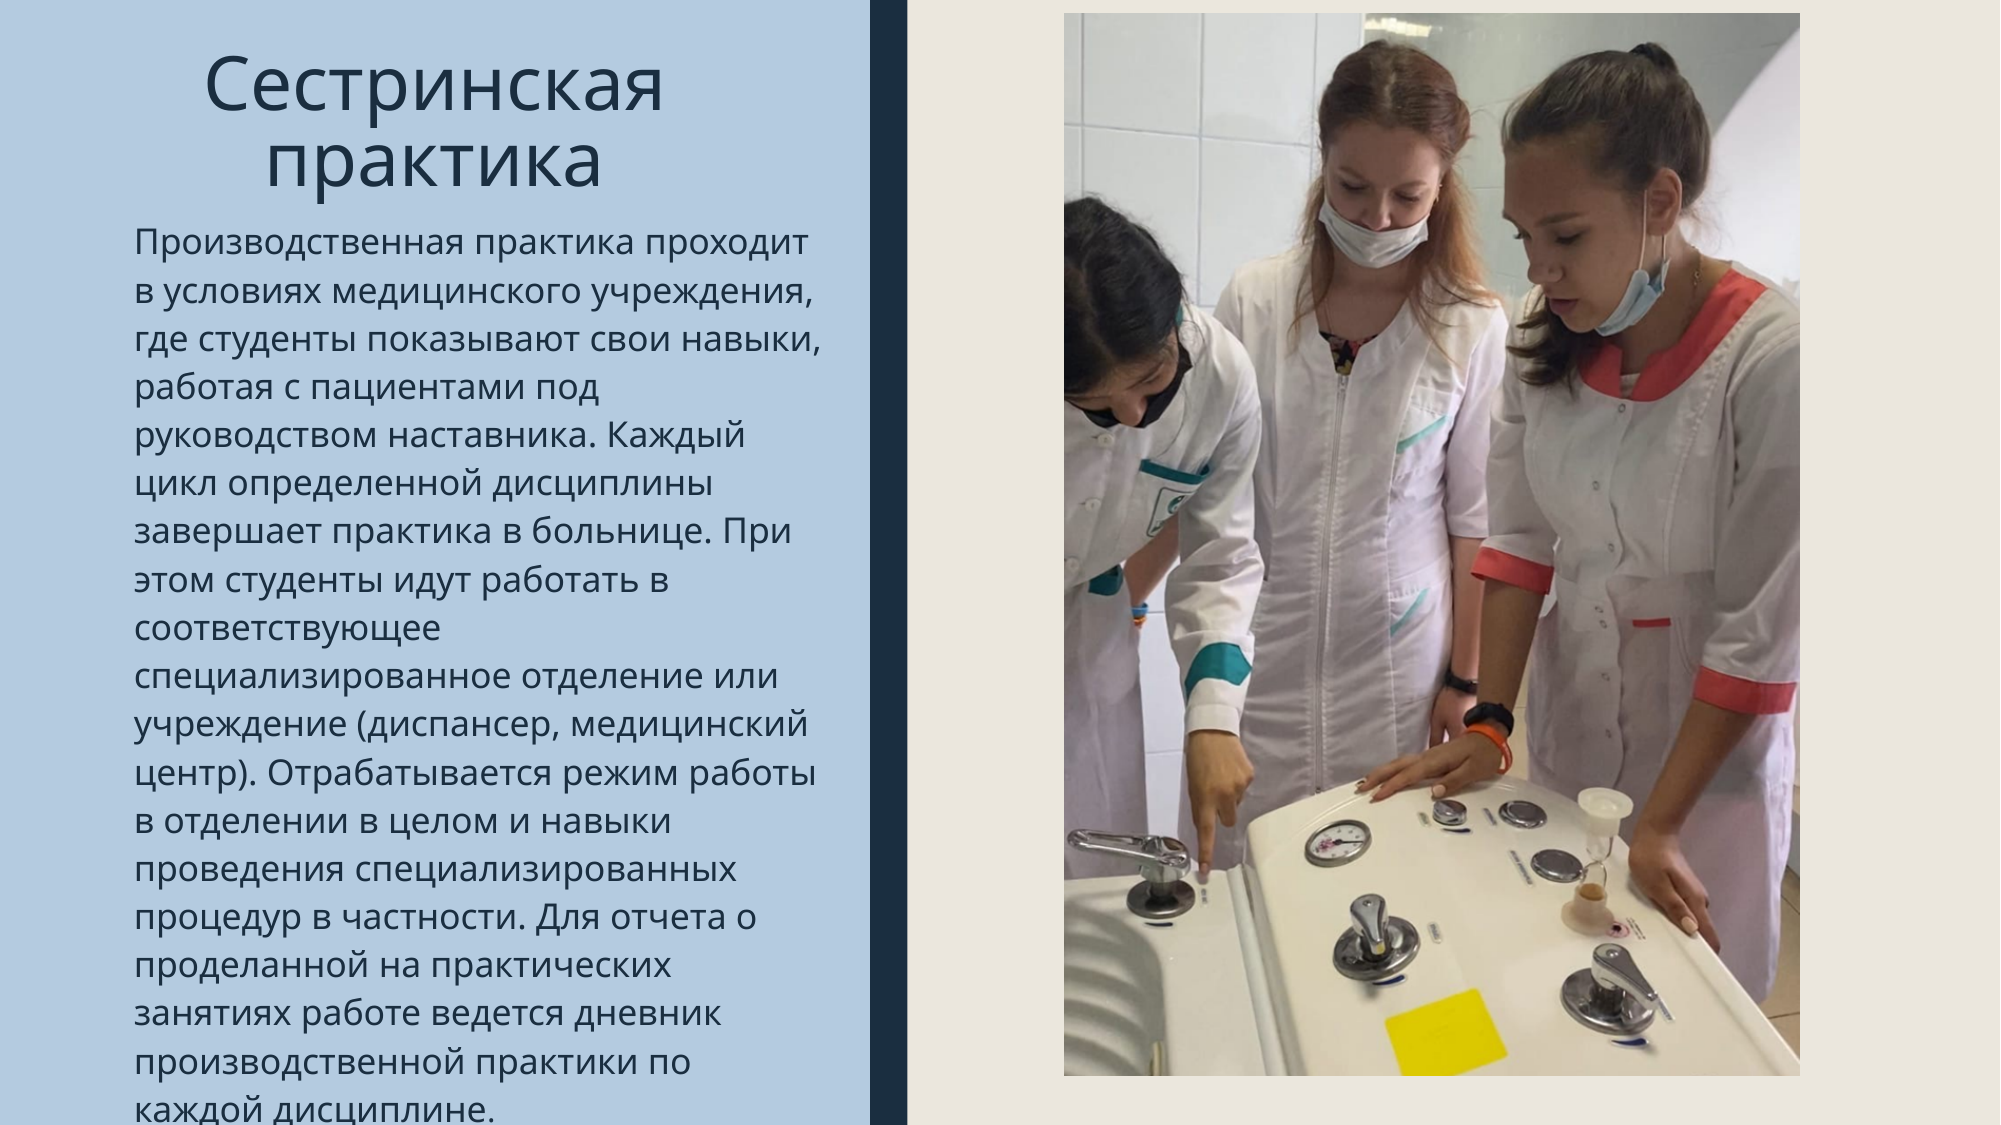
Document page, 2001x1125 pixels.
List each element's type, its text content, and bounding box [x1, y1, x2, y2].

list Производственная практика проходит в условиях медицинского учреждения, где студенты показывают свои навыки, работая с пациентами под руководством наставника. Каждый цикл определенной дисциплины завершает практика в больнице. При этом студенты идут работать в соответствующее специализированное отделение или учреждение (диспансер, медицинский центр). Отрабатывается режим работы в отделении в целом и навыки проведения специализированных процедур в частности. Для отчета о проделанной на практических занятиях работе ведется дневник производственной практики по каждой дисциплине. [118, 206, 839, 1125]
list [1064, 13, 1800, 1076]
title Сестринская практика [118, 42, 752, 206]
